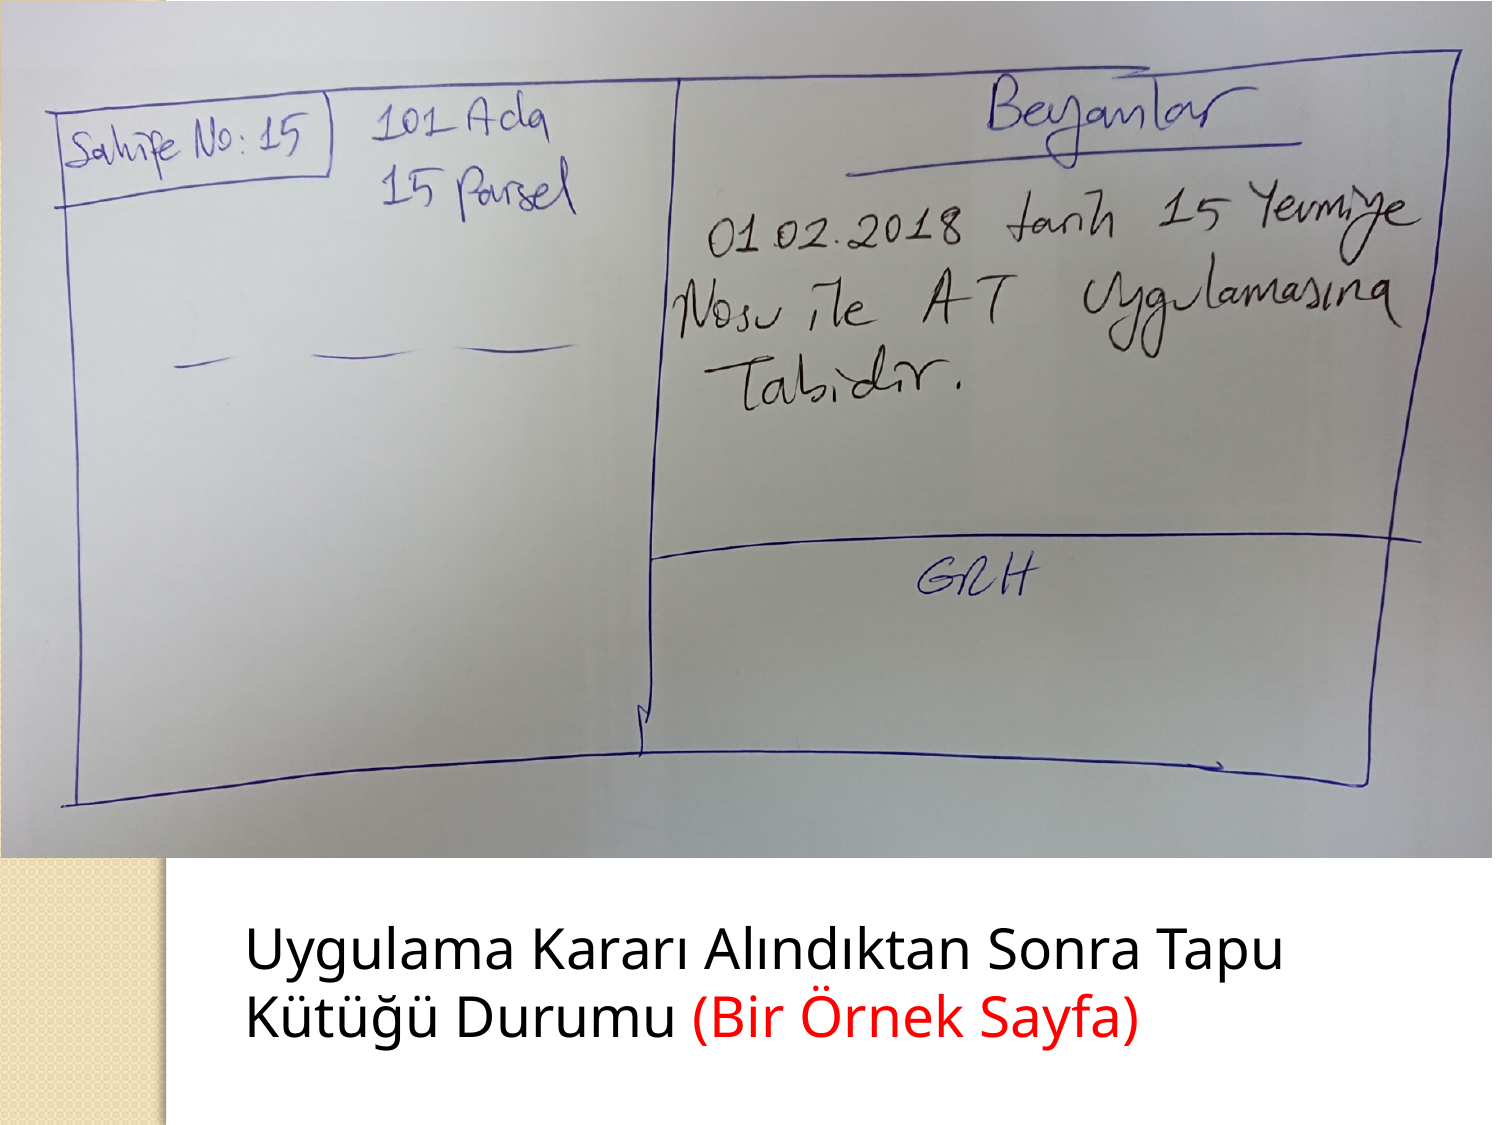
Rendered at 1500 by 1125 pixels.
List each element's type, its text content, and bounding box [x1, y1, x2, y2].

picture [0, 0, 1492, 858]
list Uygulama Kararı Alındıktan Sonra Tapu Kütüğü Durumu (Bir Örnek Sayfa) [218, 905, 1353, 1094]
